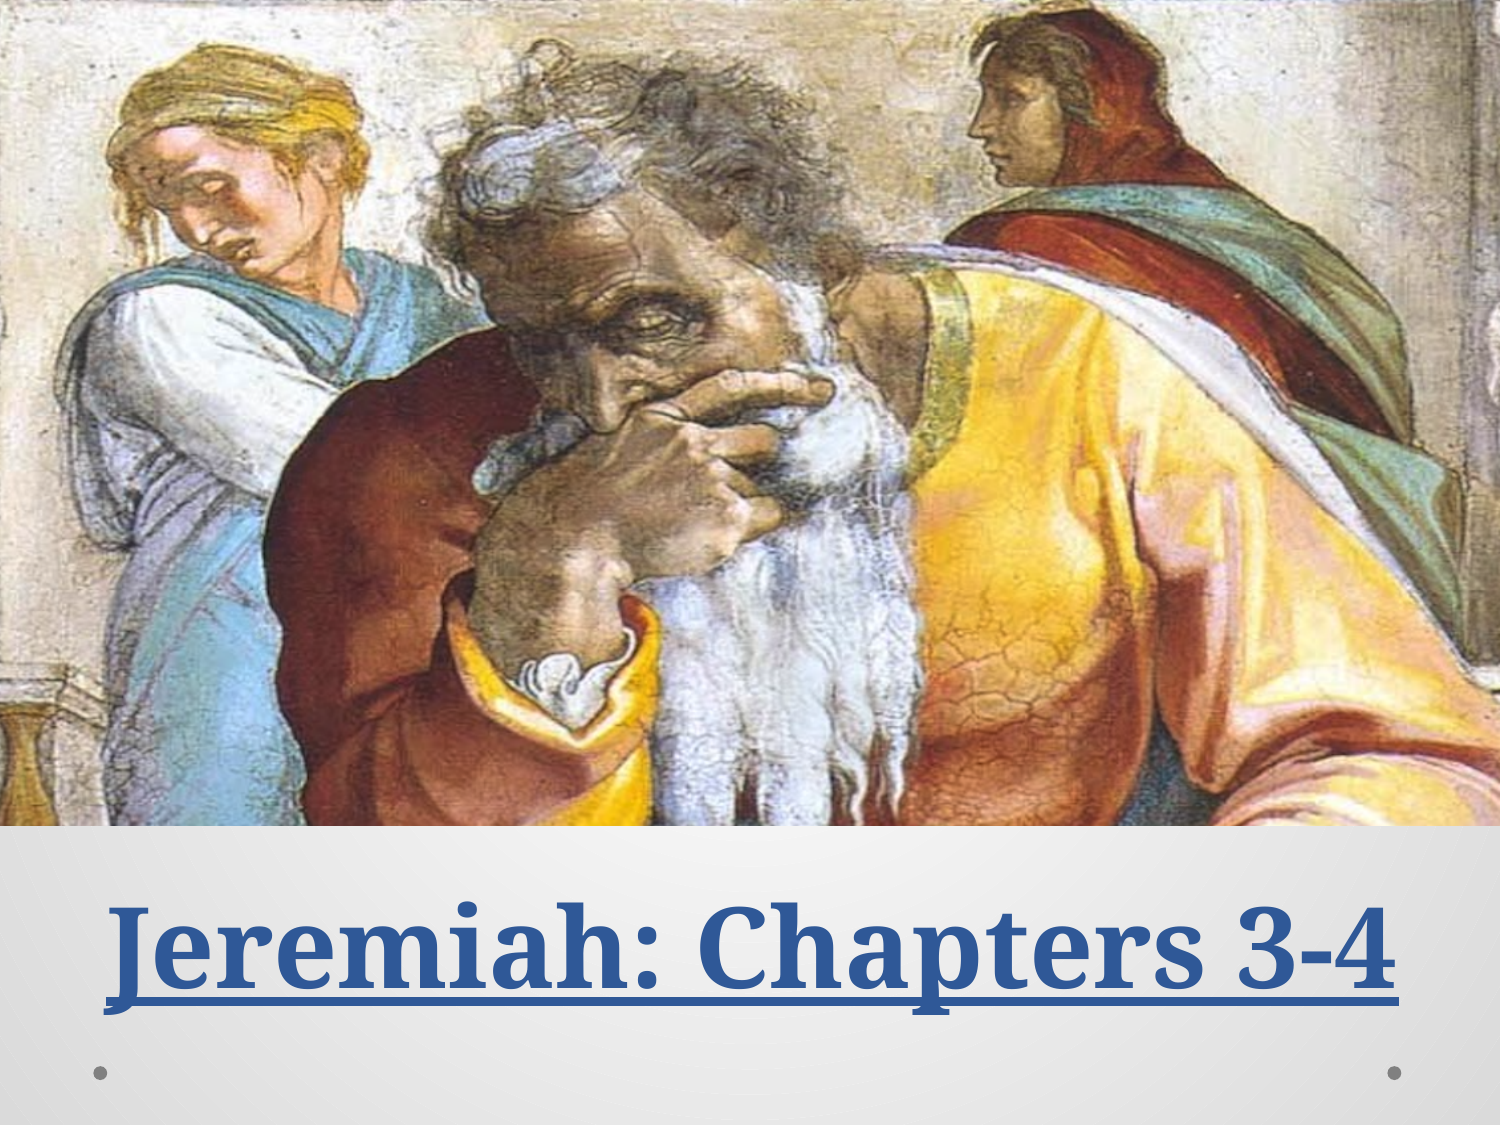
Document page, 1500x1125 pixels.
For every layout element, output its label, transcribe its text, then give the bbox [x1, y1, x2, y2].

title Jeremiah: Chapters 3-4 [43, 835, 1462, 1063]
picture [0, 0, 1500, 827]
